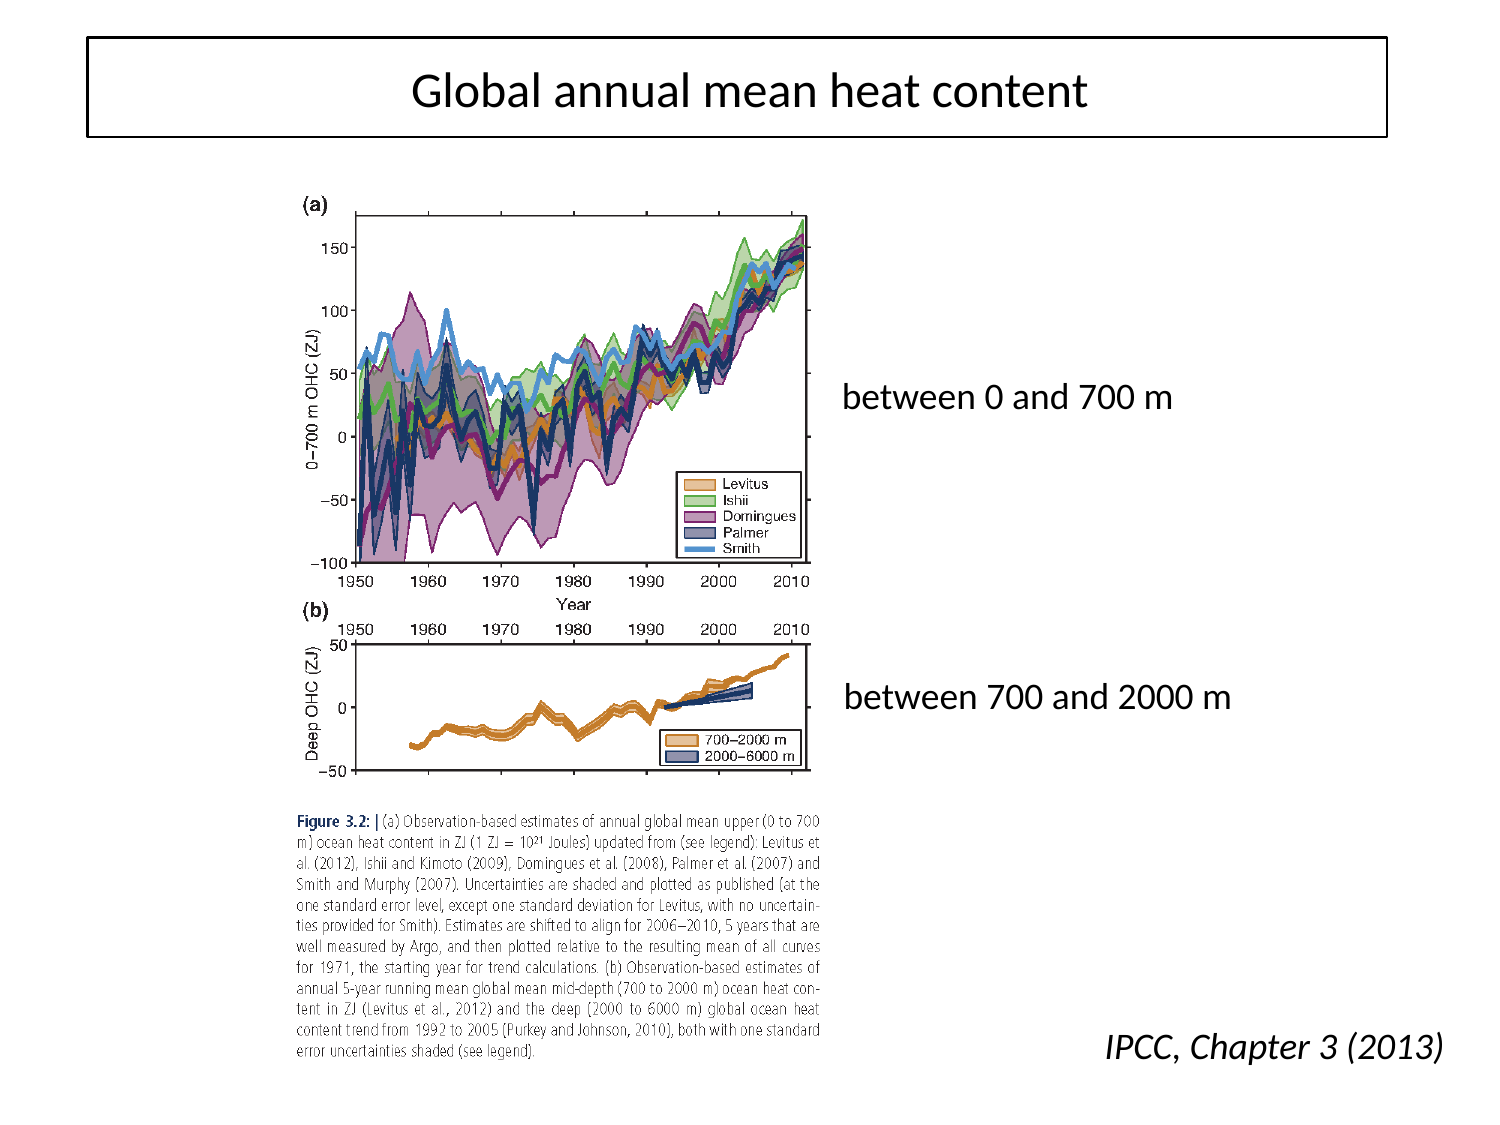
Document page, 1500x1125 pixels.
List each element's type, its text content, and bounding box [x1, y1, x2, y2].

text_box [87, 37, 1388, 138]
text_box between 0 and 700 m [841, 364, 1189, 425]
text_box between 700 and 2000 m [841, 664, 1248, 725]
picture [274, 174, 838, 1076]
text_box IPCC, Chapter 3 (2013) [1089, 1014, 1460, 1075]
